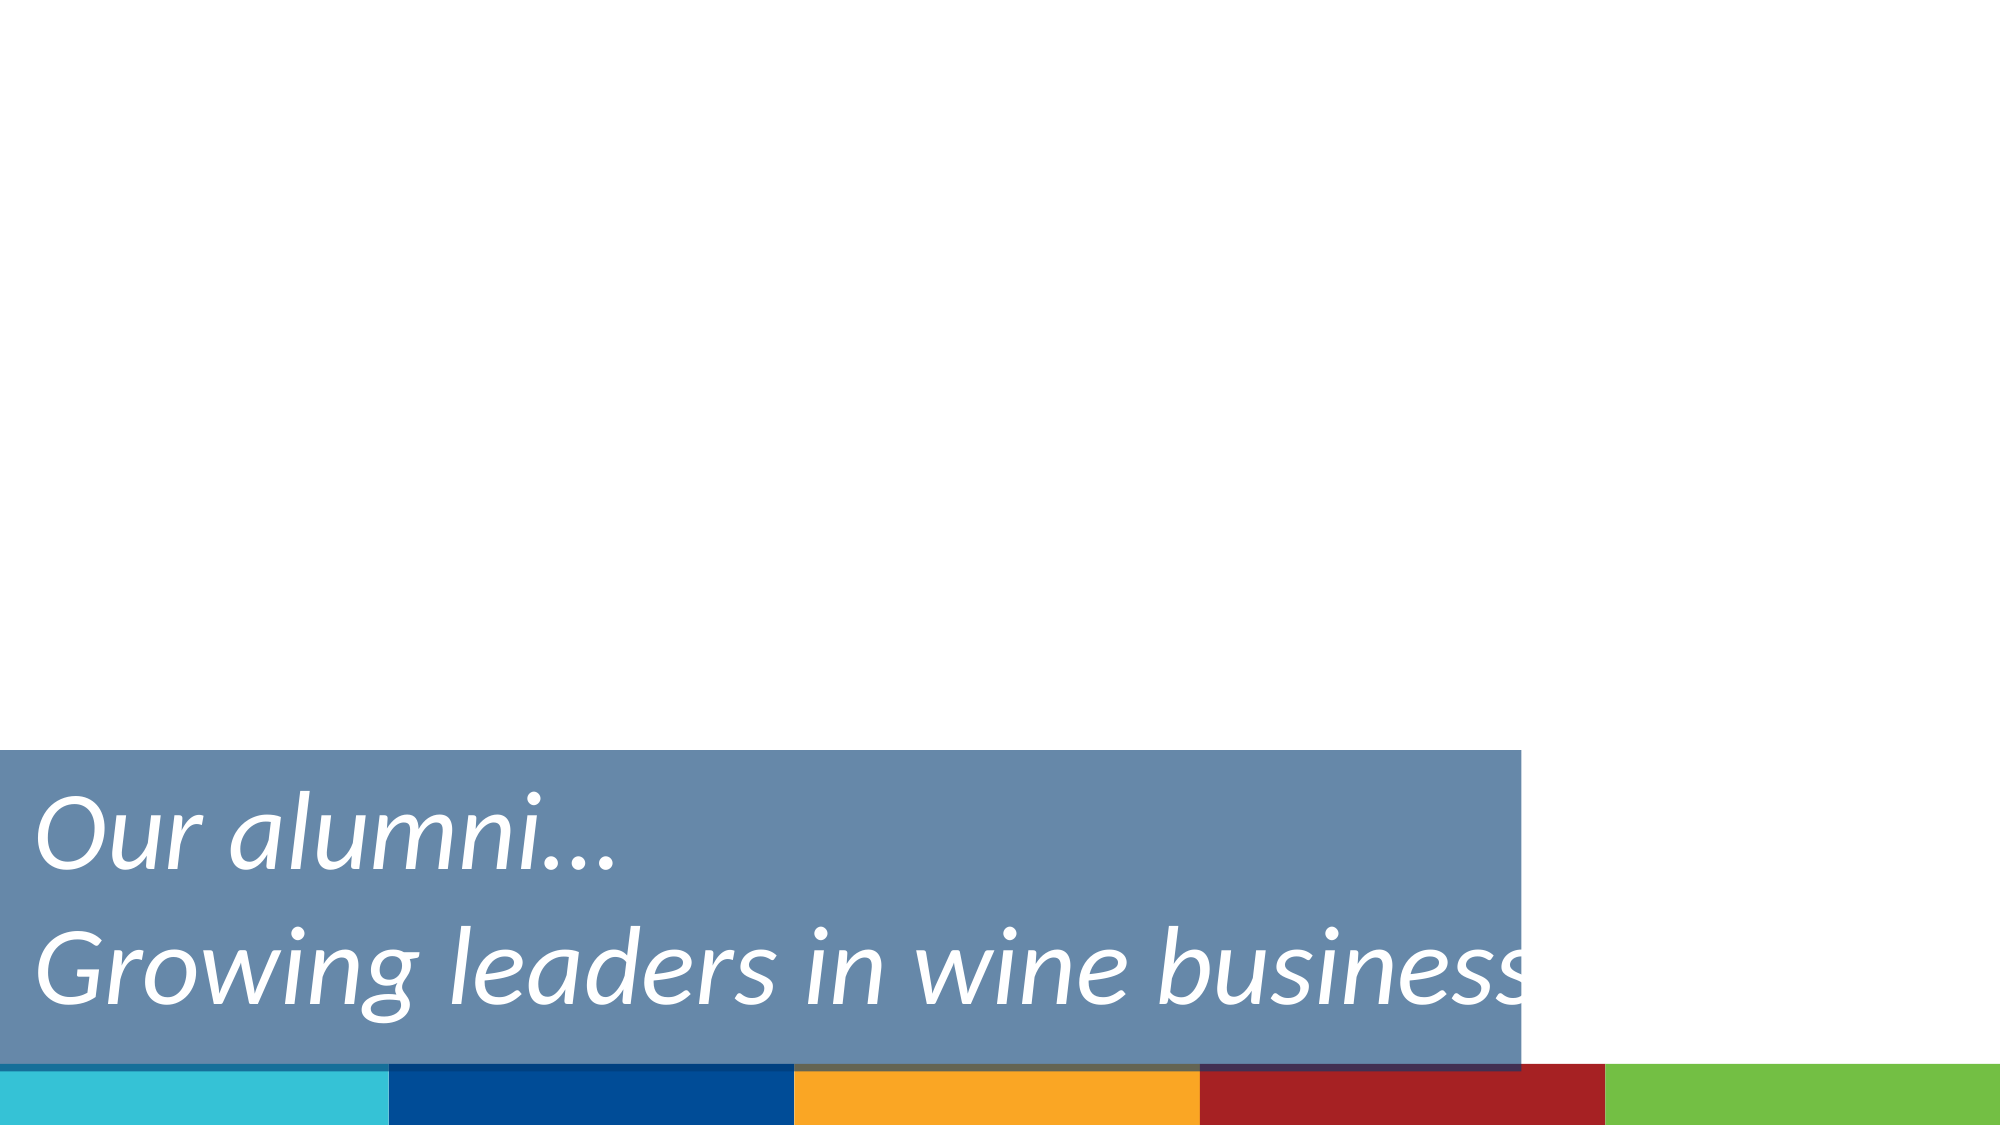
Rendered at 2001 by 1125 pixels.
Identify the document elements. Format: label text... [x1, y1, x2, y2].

text_box Our alumni… Growing leaders in wine business. [18, 750, 1653, 1050]
text_box [0, 750, 1522, 1072]
